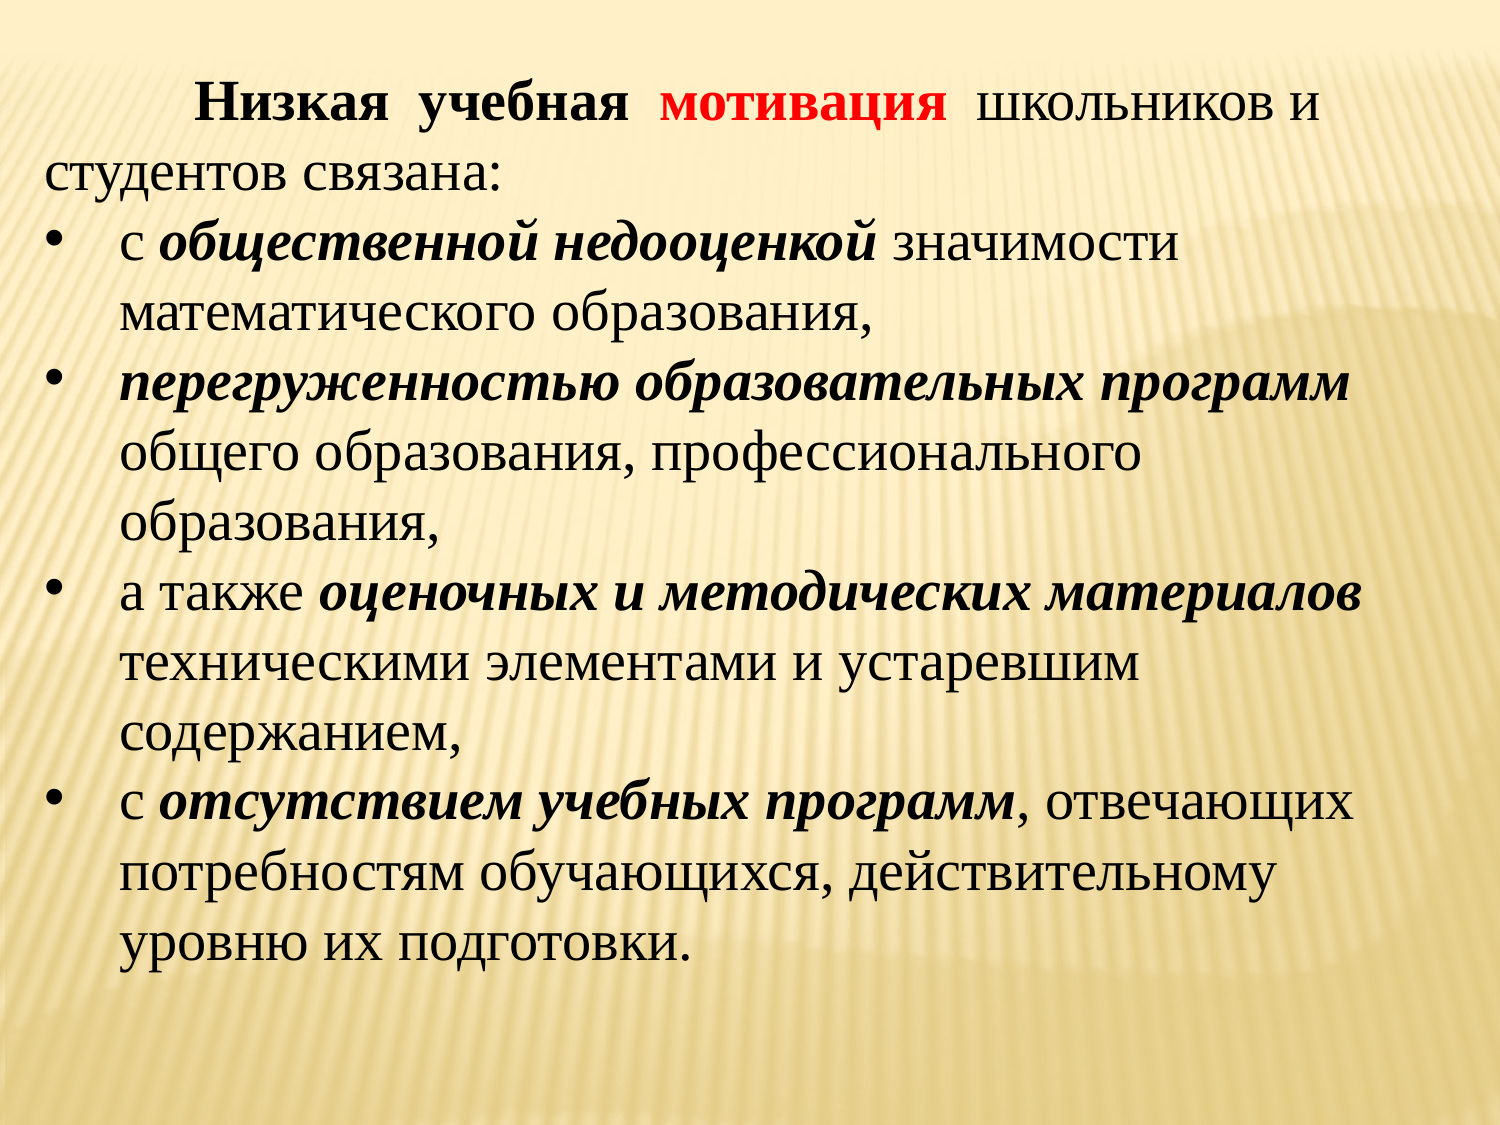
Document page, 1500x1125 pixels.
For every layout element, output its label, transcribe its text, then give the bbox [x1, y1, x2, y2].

text_box Низкая учебная мотивация школьников и студентов связана: с общественной недооценкой значимости математического образования, перегруженностью образовательных программ общего образования, профессионального образования, а также оценочных и методических материалов техническими элементами и устаревшим содержанием, с отсутствием учебных программ, отвечающих потребностям обучающихся, действительному уровню их подготовки. [29, 54, 1483, 980]
